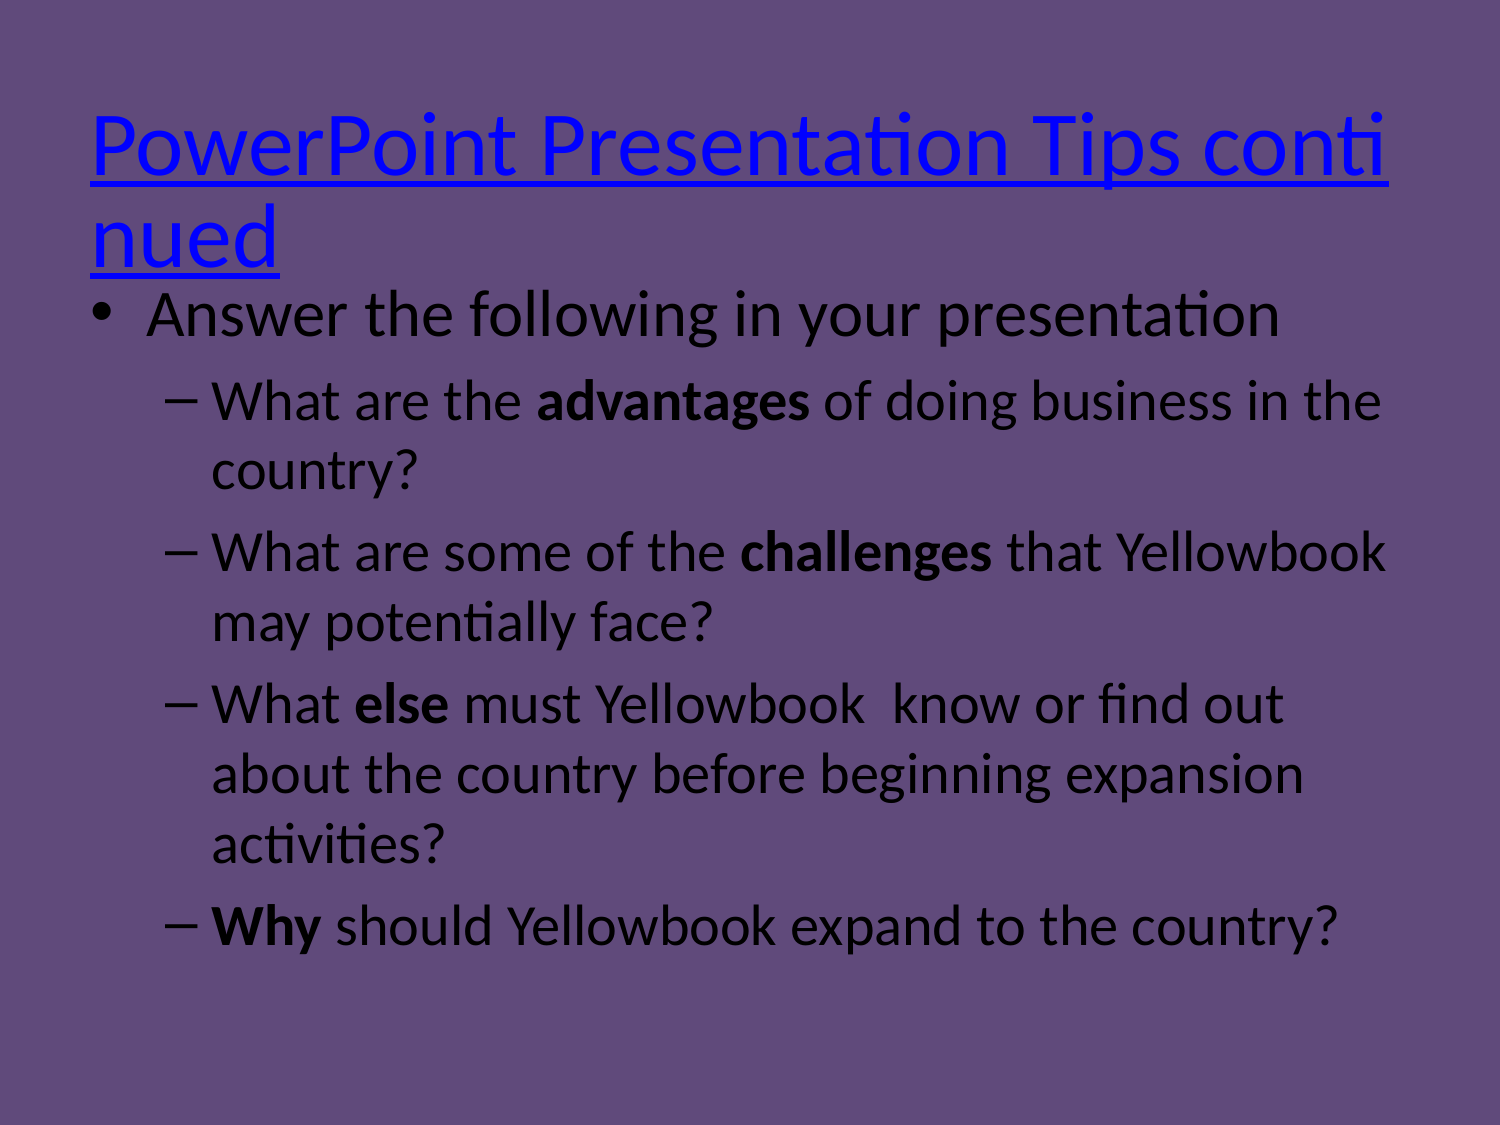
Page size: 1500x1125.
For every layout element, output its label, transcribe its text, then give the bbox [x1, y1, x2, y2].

list Answer the following in your presentation What are the advantages of doing business in the country? What are some of the challenges that Yellowbook may potentially face? What else must Yellowbook know or find out about the country before beginning expansion activities? Why should Yellowbook expand to the country? [75, 262, 1425, 1005]
title PowerPoint Presentation Tips continued [75, 45, 1425, 233]
